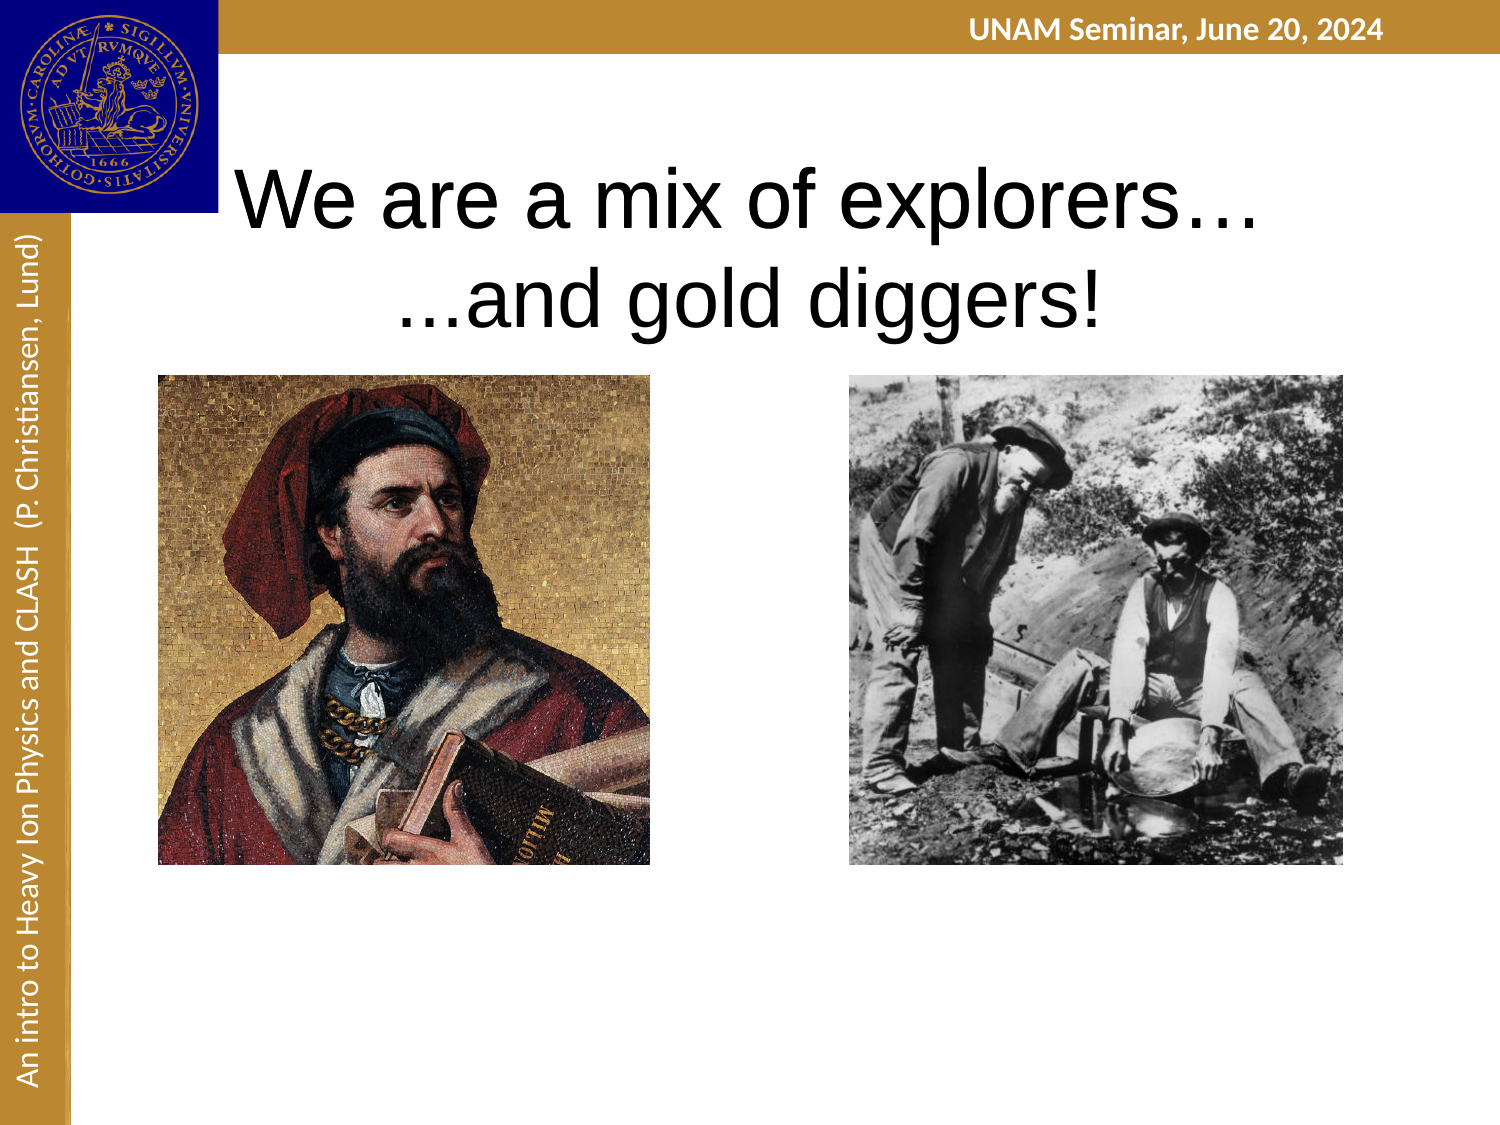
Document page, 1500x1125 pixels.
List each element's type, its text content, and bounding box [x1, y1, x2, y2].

title We are a mix of explorers… ...and gold diggers! [75, 151, 1425, 338]
picture [849, 375, 1343, 866]
picture [158, 375, 650, 866]
picture [0, 0, 219, 213]
